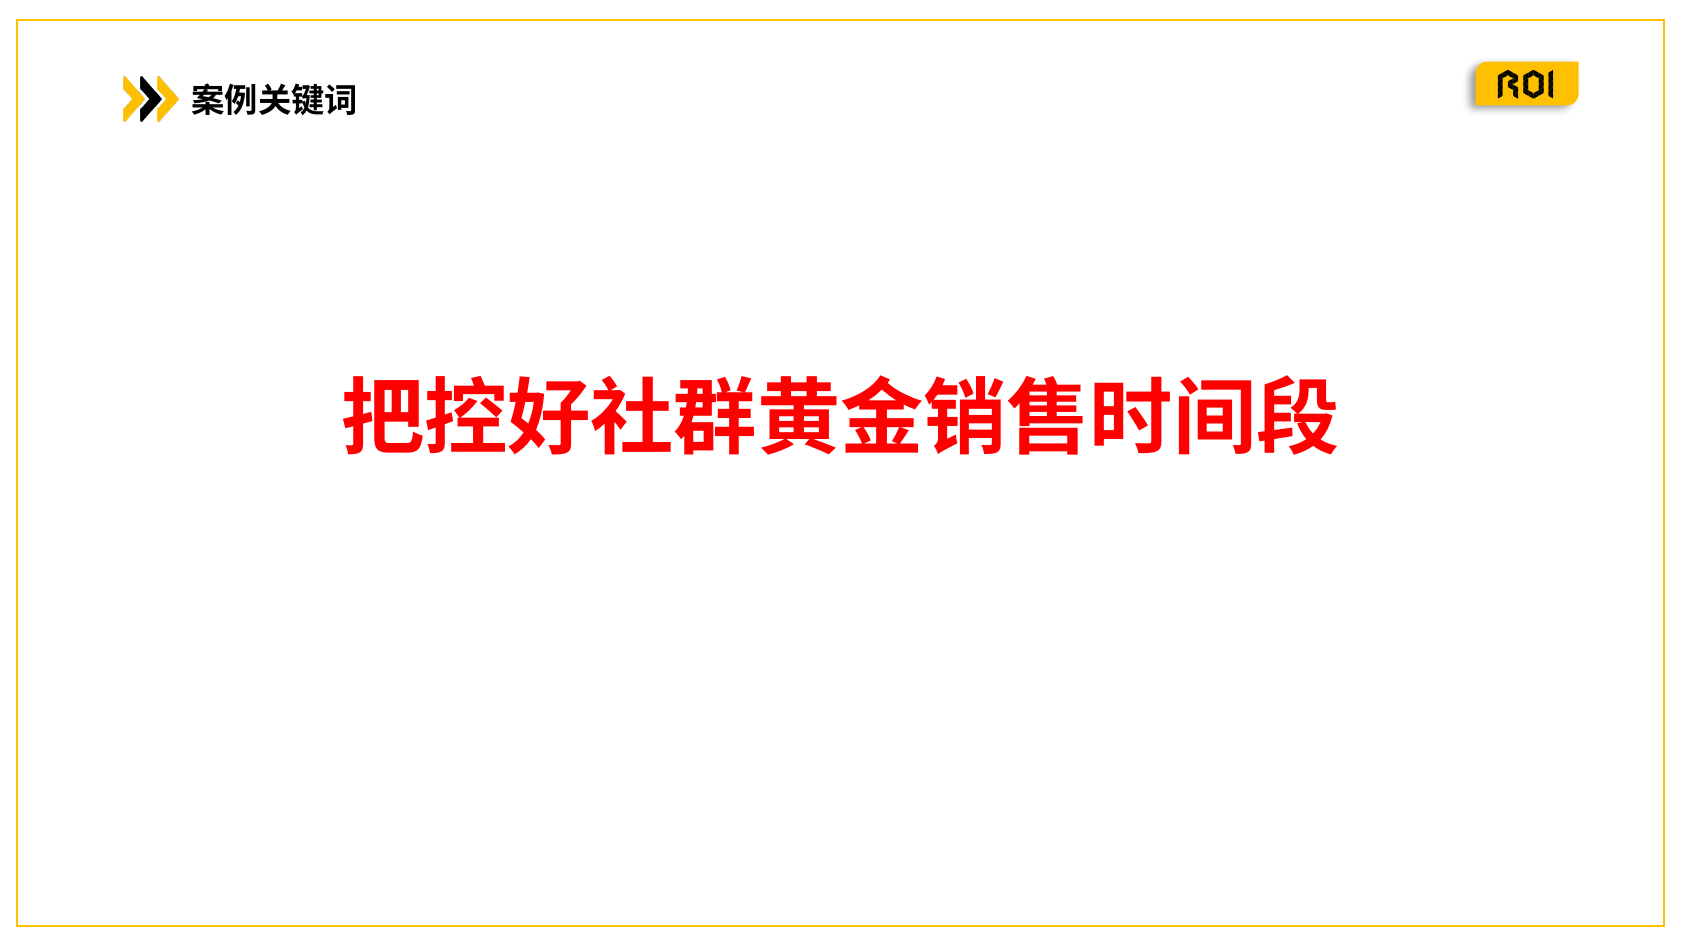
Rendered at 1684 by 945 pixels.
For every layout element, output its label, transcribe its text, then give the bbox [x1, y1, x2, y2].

text_box 把控好社群黄金销售时间段 [326, 356, 1355, 472]
text_box [16, 19, 1665, 927]
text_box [1475, 61, 1579, 106]
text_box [123, 76, 180, 122]
